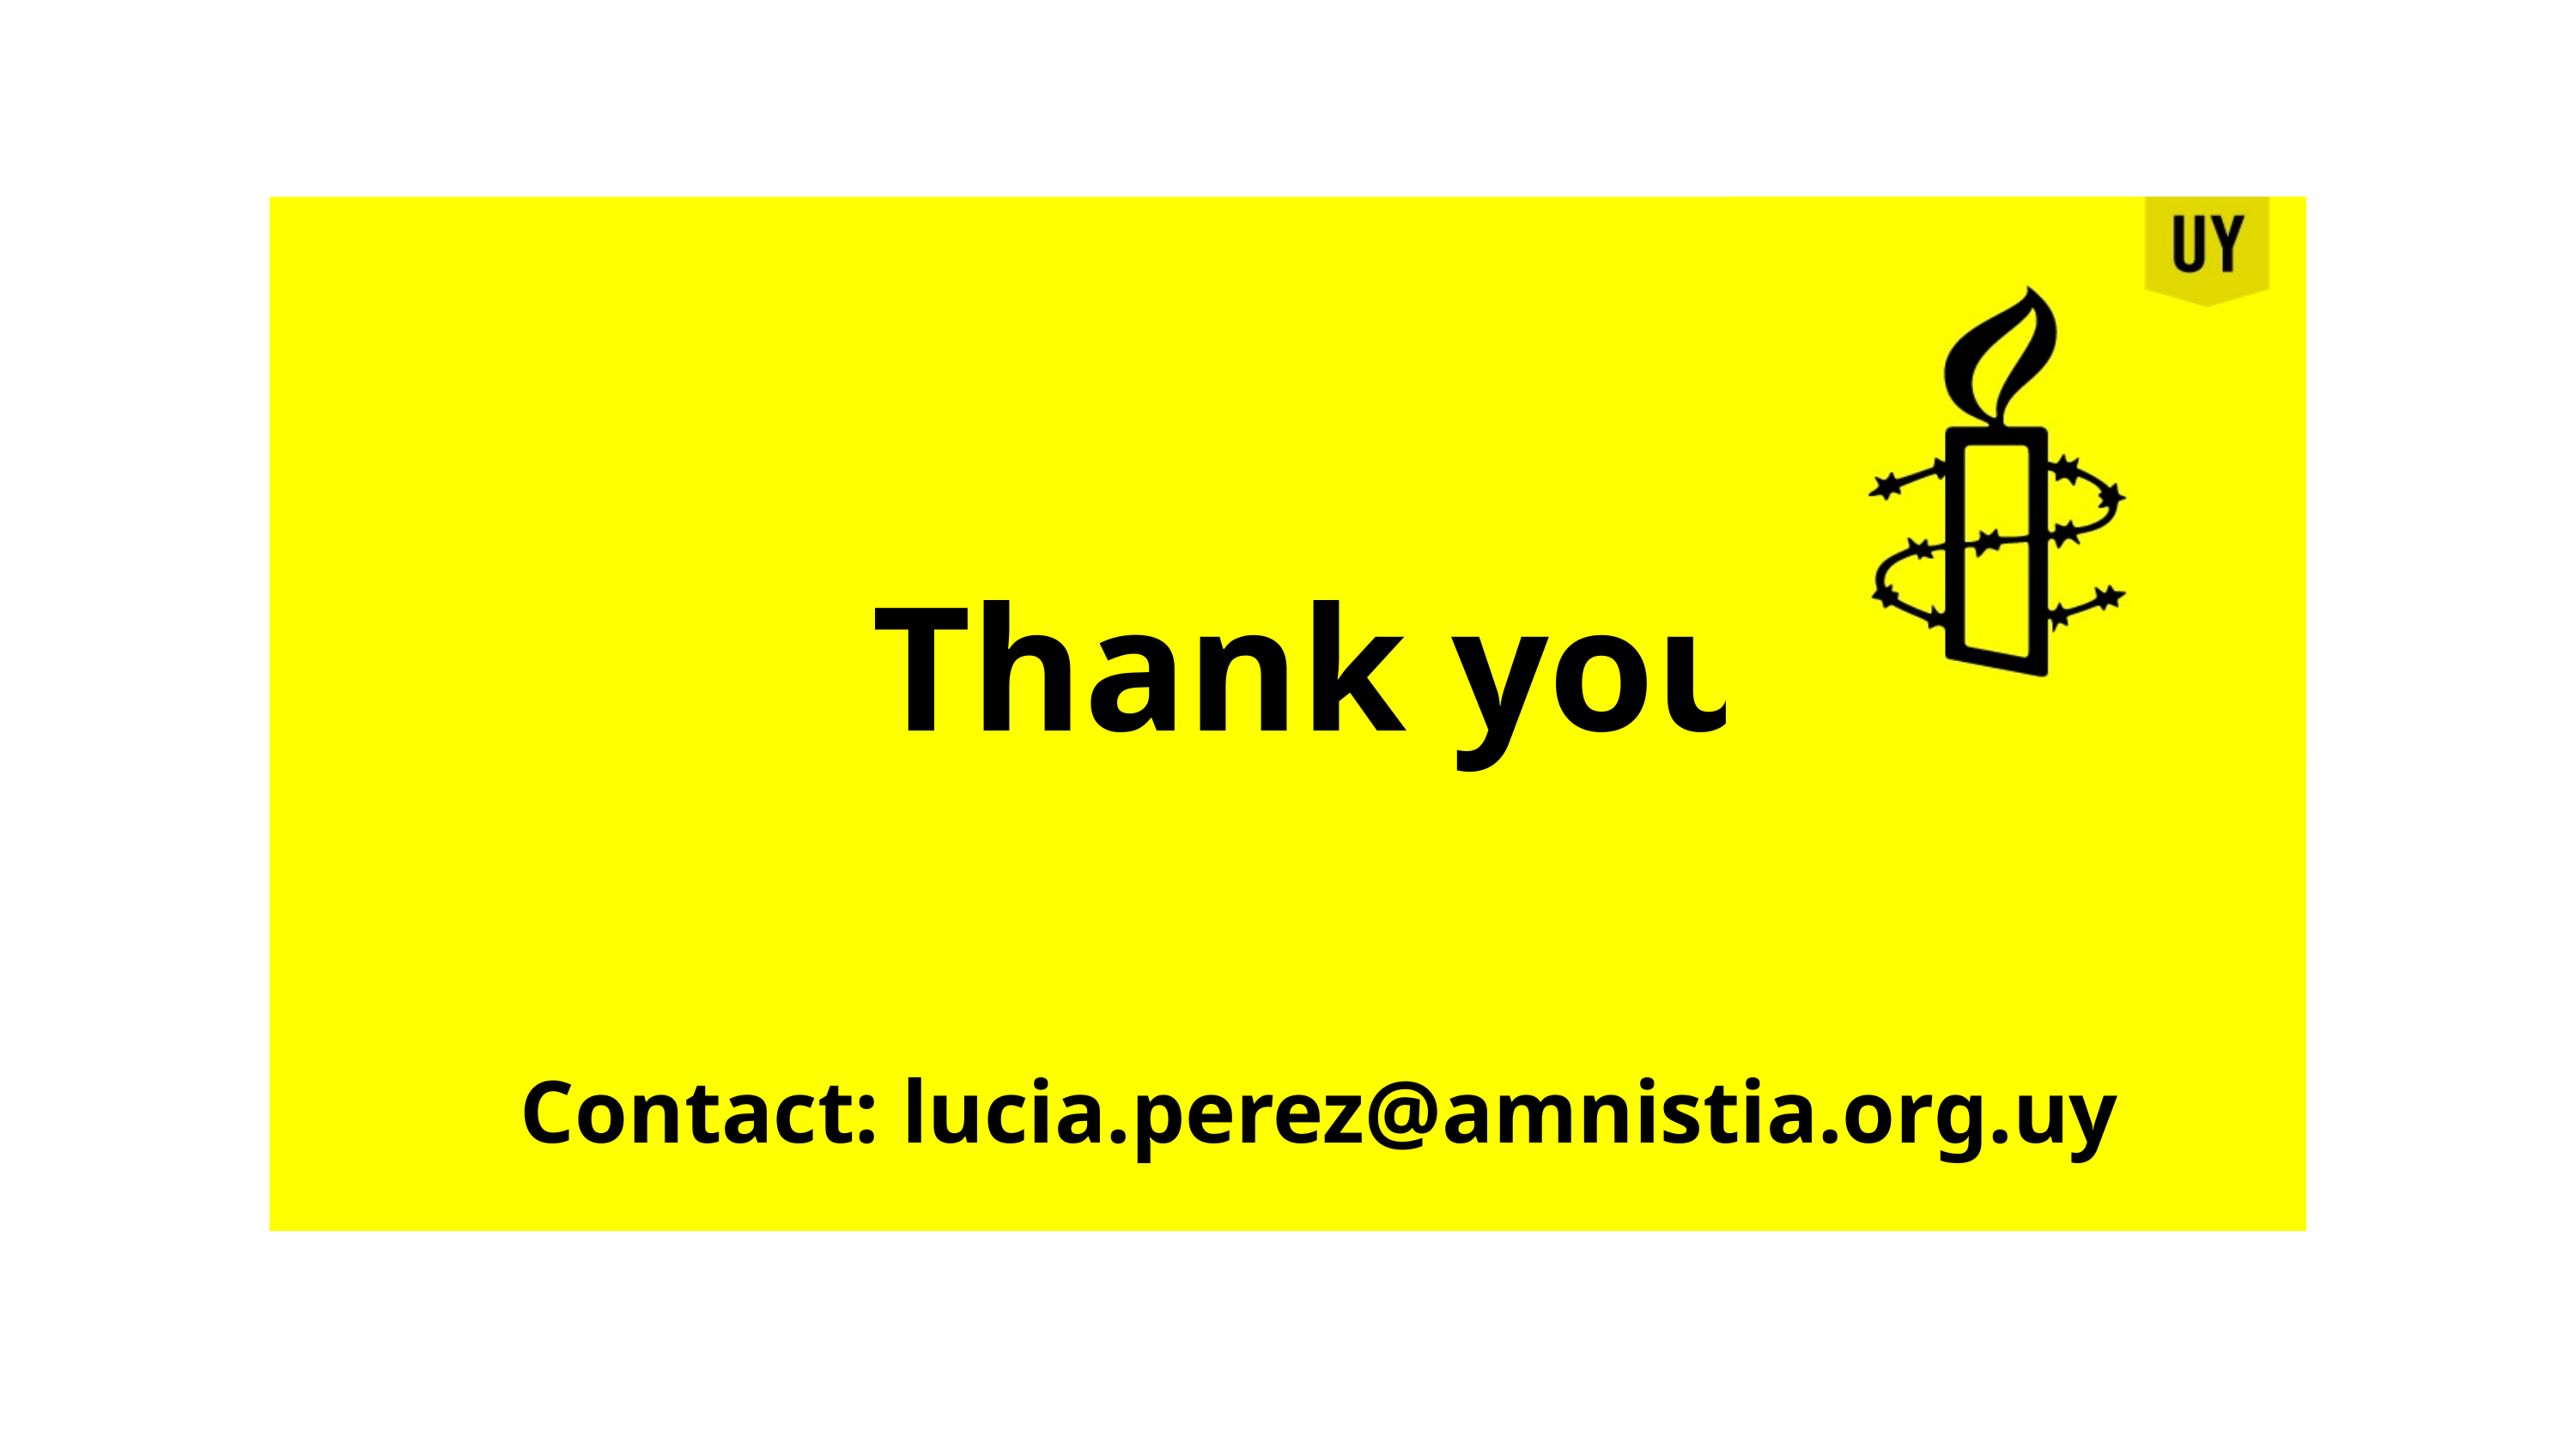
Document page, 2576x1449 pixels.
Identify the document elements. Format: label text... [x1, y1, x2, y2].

picture [1725, 197, 2307, 761]
text_box Thank you Contact: lucia.perez@amnistia.org.uy [269, 197, 2306, 1232]
